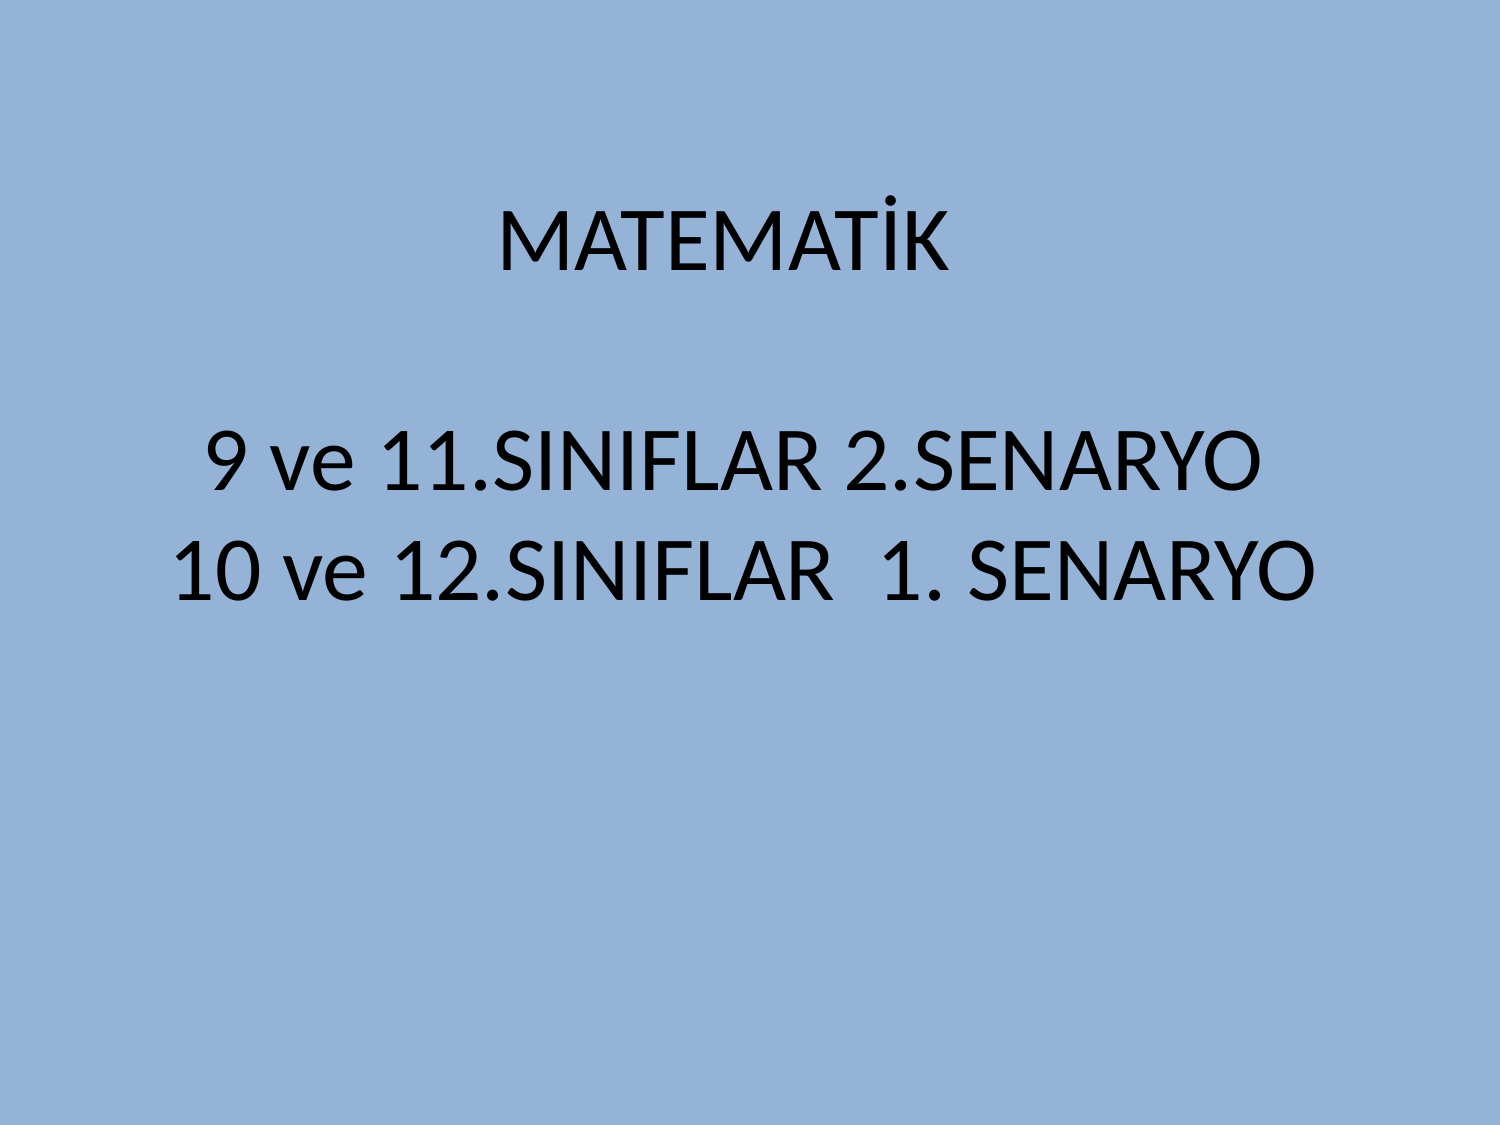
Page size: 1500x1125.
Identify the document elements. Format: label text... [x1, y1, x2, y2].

title MATEMATİK 9 ve 11.SINIFLAR 2.SENARYO 10 ve 12.SINIFLAR 1. SENARYO [58, 140, 1409, 657]
